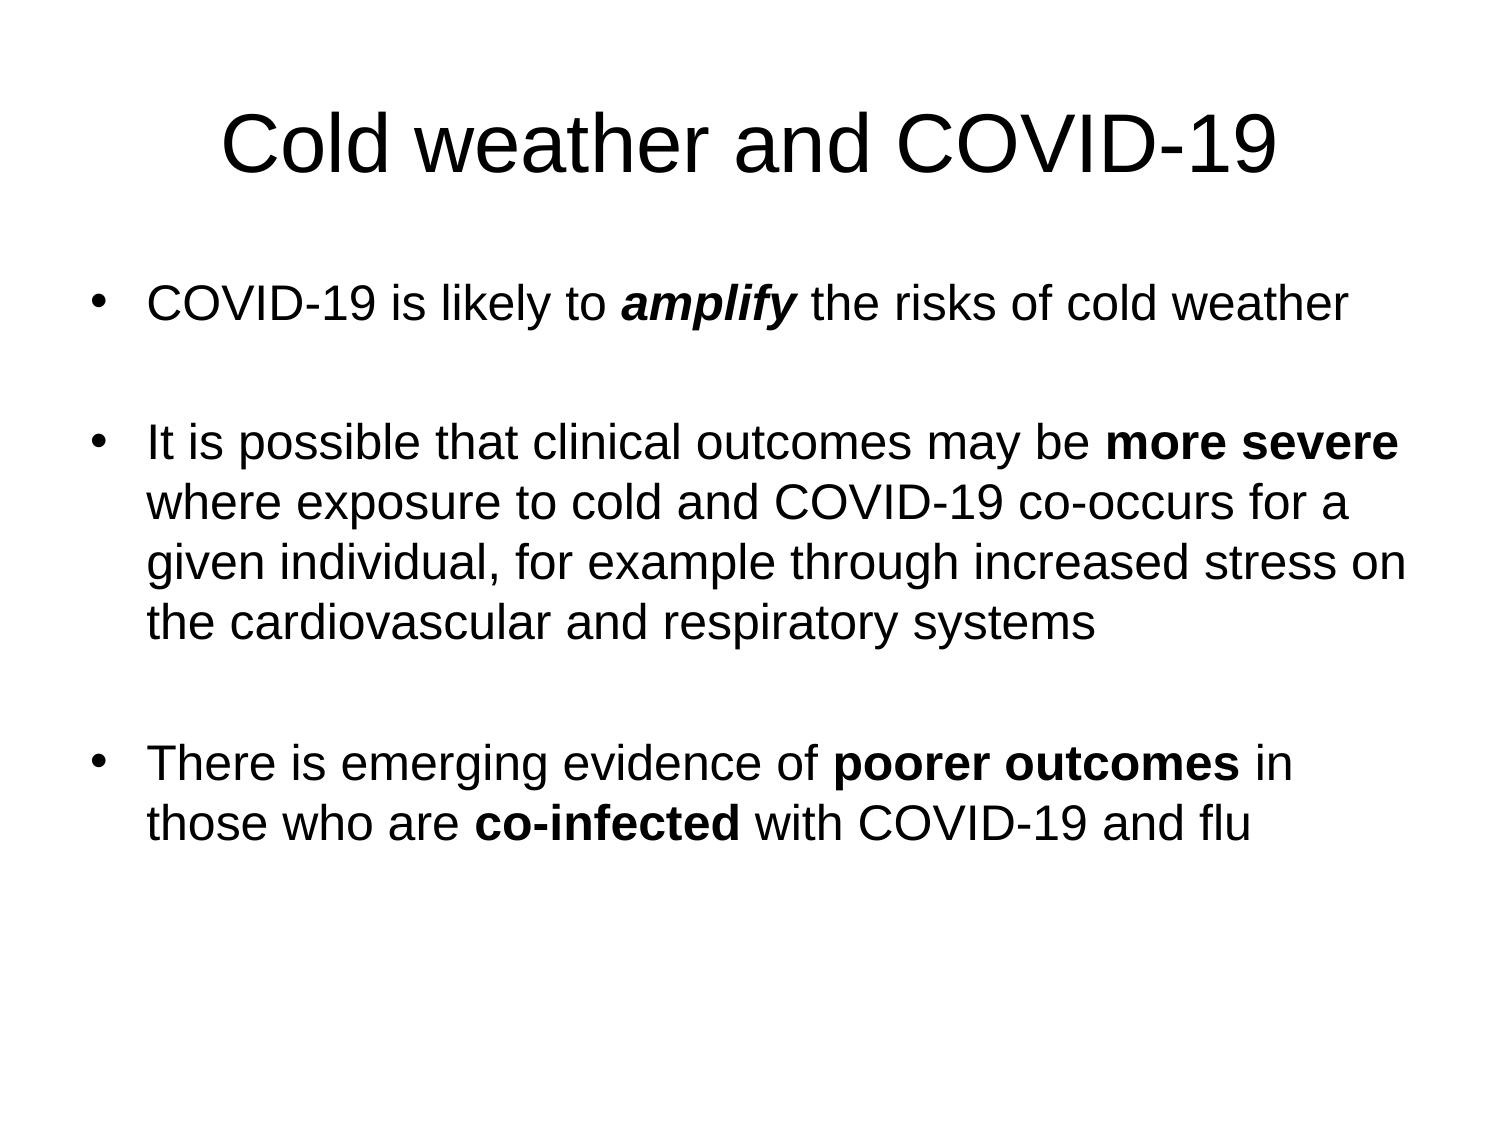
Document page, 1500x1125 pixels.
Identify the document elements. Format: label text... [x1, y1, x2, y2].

title Cold weather and COVID-19 [75, 45, 1425, 233]
list COVID-19 is likely to amplify the risks of cold weather It is possible that clinical outcomes may be more severe where exposure to cold and COVID-19 co-occurs for a given individual, for example through increased stress on the cardiovascular and respiratory systems There is emerging evidence of poorer outcomes in those who are co-infected with COVID-19 and flu [75, 262, 1425, 1080]
